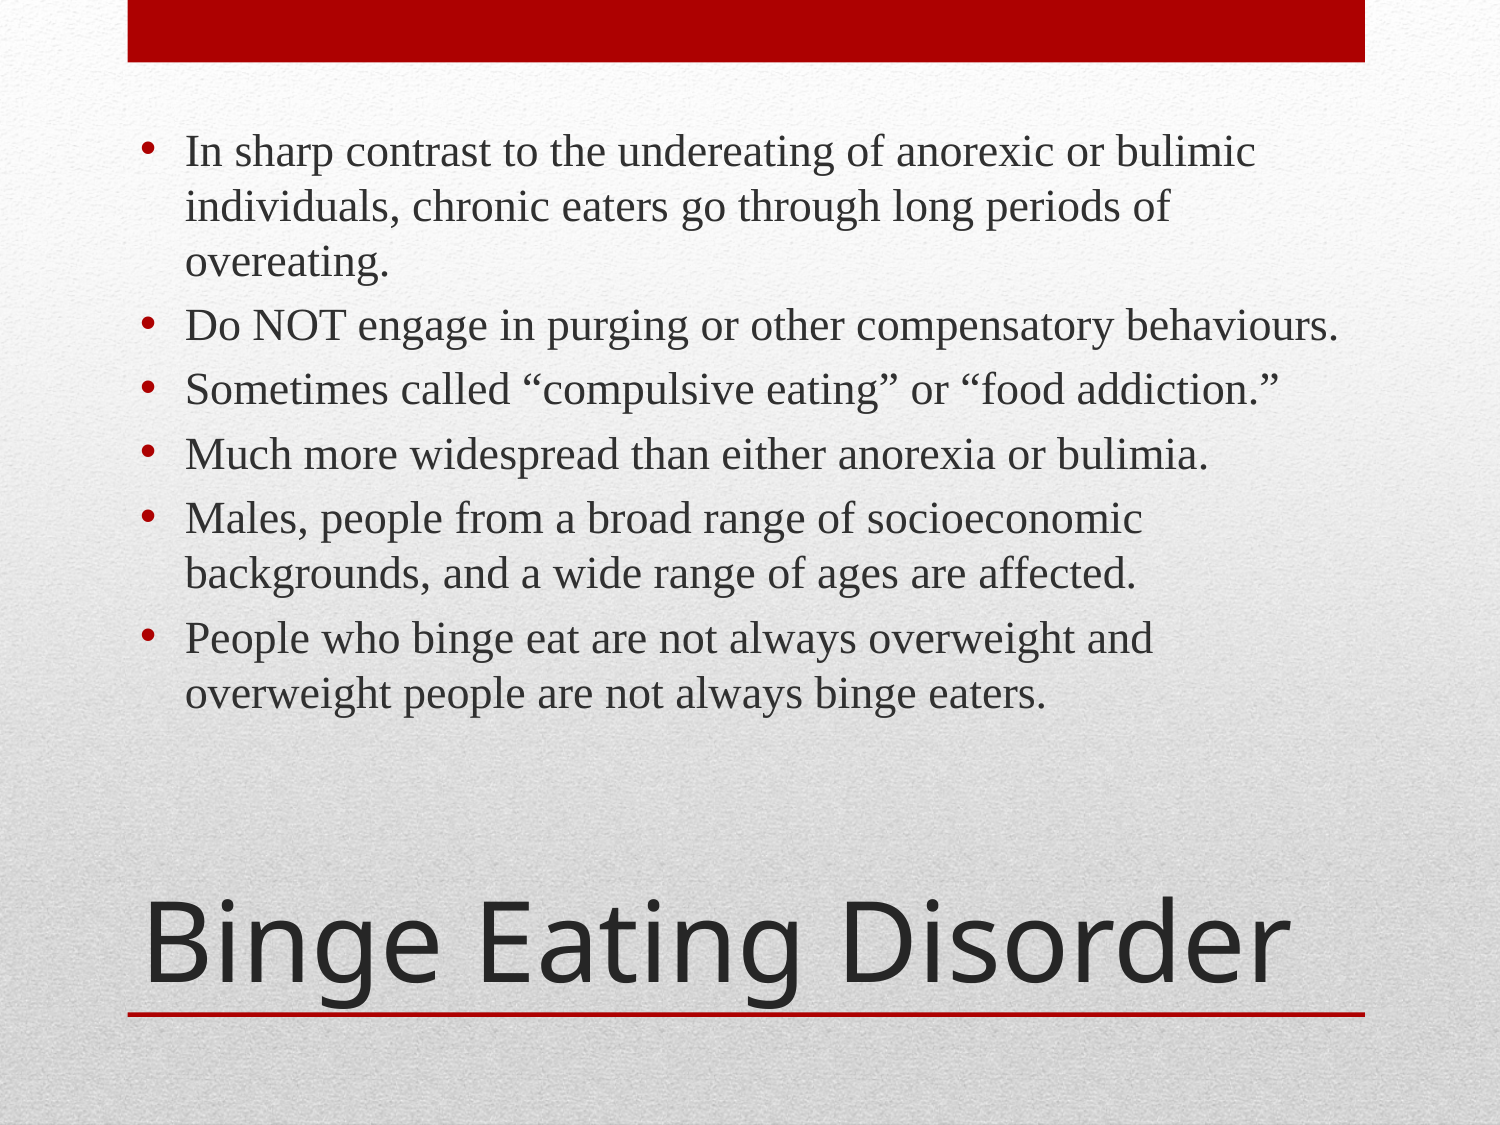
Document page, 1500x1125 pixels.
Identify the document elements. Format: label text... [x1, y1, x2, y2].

list In sharp contrast to the undereating of anorexic or bulimic individuals, chronic eaters go through long periods of overeating. Do NOT engage in purging or other compensatory behaviours. Sometimes called “compulsive eating” or “food addiction.” Much more widespread than either anorexia or bulimia. Males, people from a broad range of socioeconomic backgrounds, and a wide range of ages are affected. People who binge eat are not always overweight and overweight people are not always binge eaters. [125, 112, 1363, 750]
title Binge Eating Disorder [125, 837, 1375, 1013]
